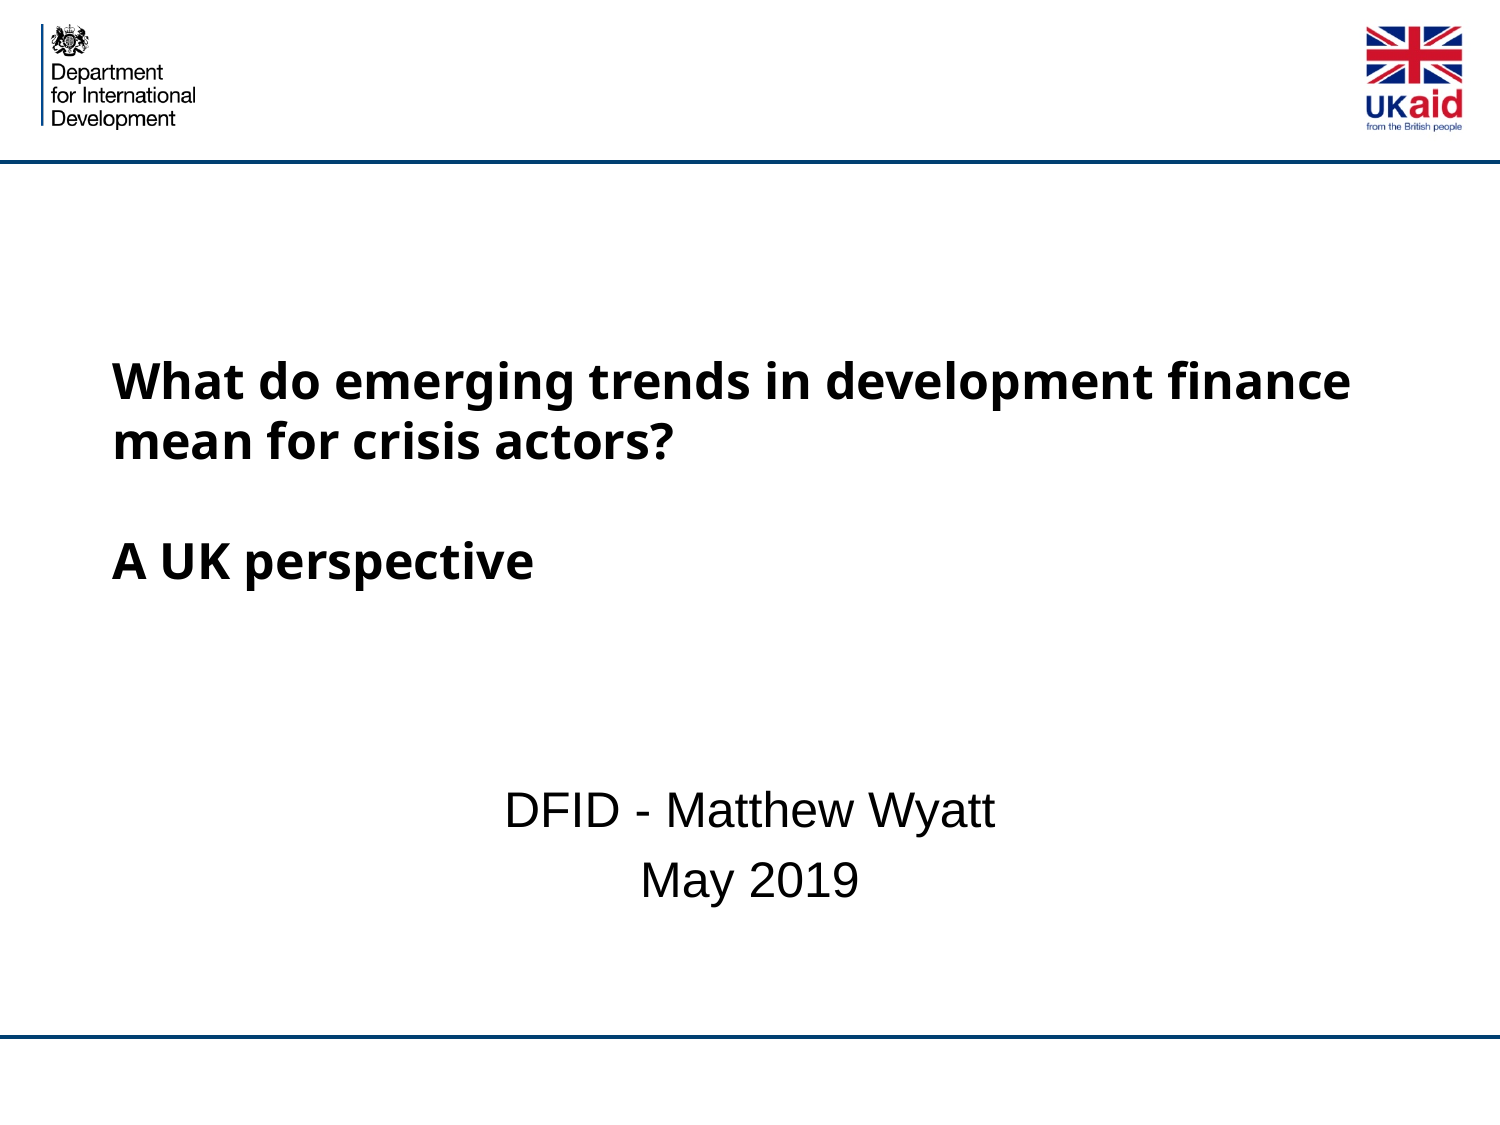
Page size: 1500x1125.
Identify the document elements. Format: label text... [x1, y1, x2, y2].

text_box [29, 9, 1500, 152]
picture [0, 0, 1500, 160]
picture [0, 1039, 1500, 1125]
title What do emerging trends in development finance mean for crisis actors? A UK perspective [112, 349, 1388, 591]
subtitle DFID - Matthew Wyatt May 2019 [225, 637, 1275, 925]
picture [0, 164, 1500, 1035]
